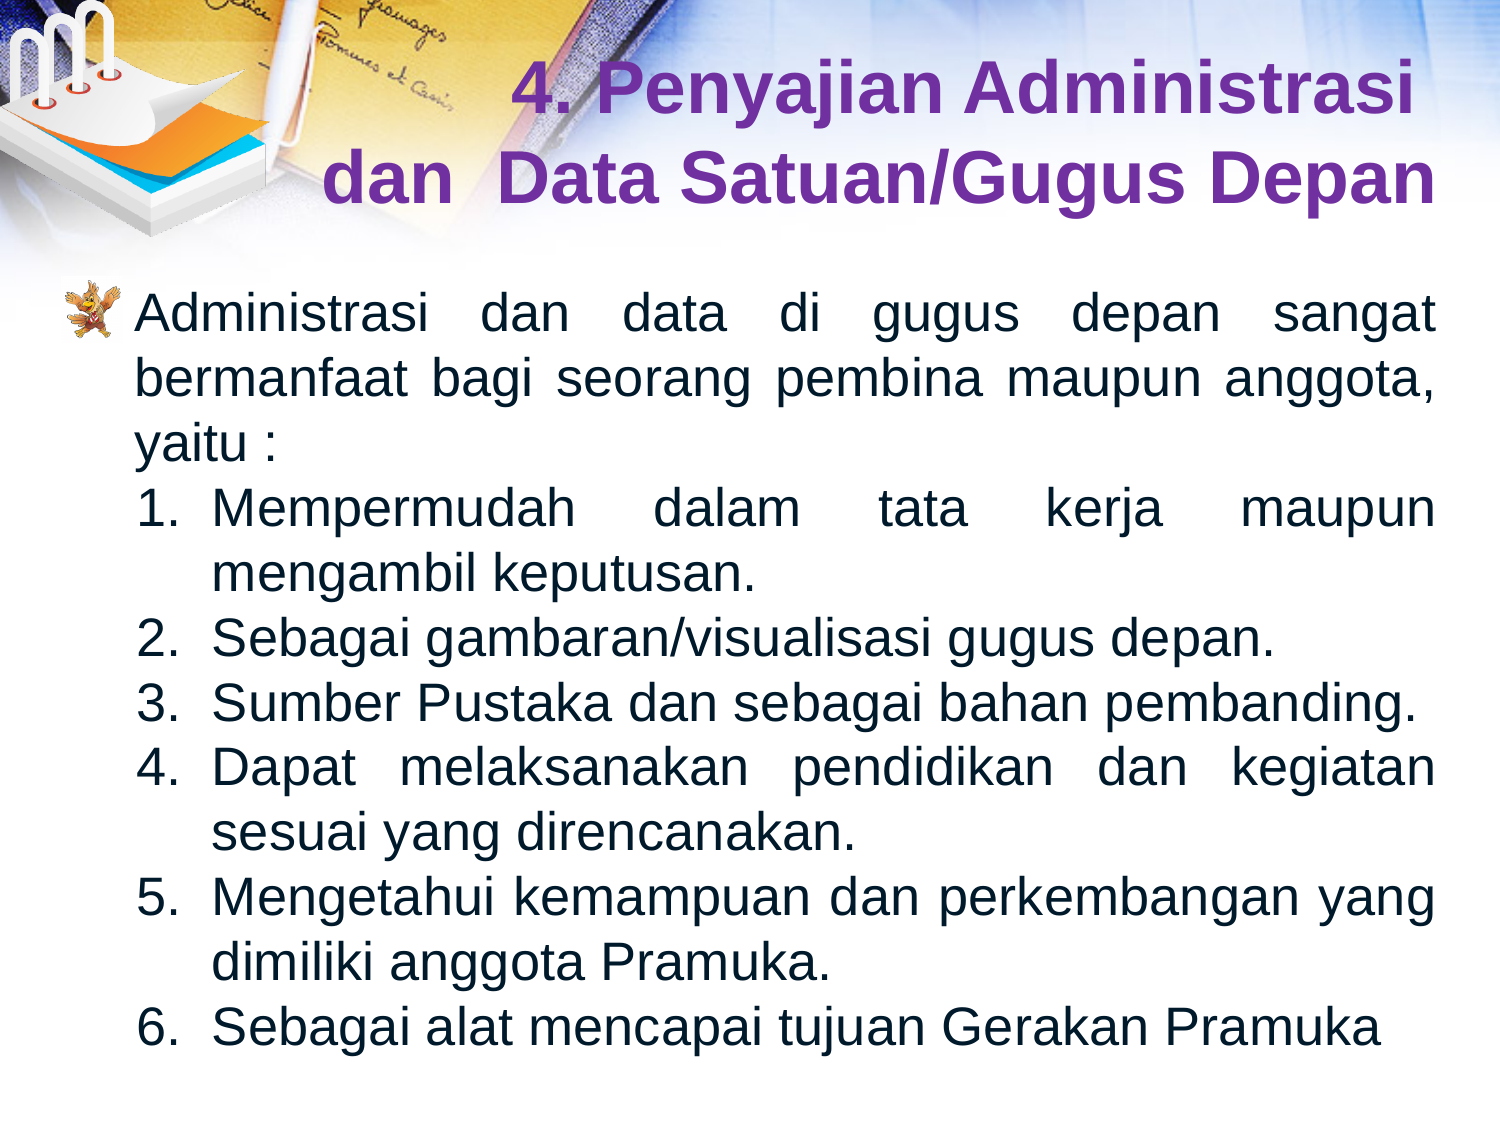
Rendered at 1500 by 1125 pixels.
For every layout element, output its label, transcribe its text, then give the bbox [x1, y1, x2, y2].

picture [0, 0, 1500, 1125]
list Administrasi dan data di gugus depan sangat bermanfaat bagi seorang pembina maupun anggota, yaitu : Mempermudah dalam tata kerja maupun mengambil keputusan. Sebagai gambaran/visualisasi gugus depan. Sumber Pustaka dan sebagai bahan pembanding. Dapat melaksanakan pendidikan dan kegiatan sesuai yang direncanakan. Mengetahui kemampuan dan perkembangan yang dimiliki anggota Pramuka. Sebagai alat mencapai tujuan Gerakan Pramuka [46, 269, 1454, 1091]
title 4. Penyajian Administrasi dan Data Satuan/Gugus Depan [274, 46, 1454, 212]
